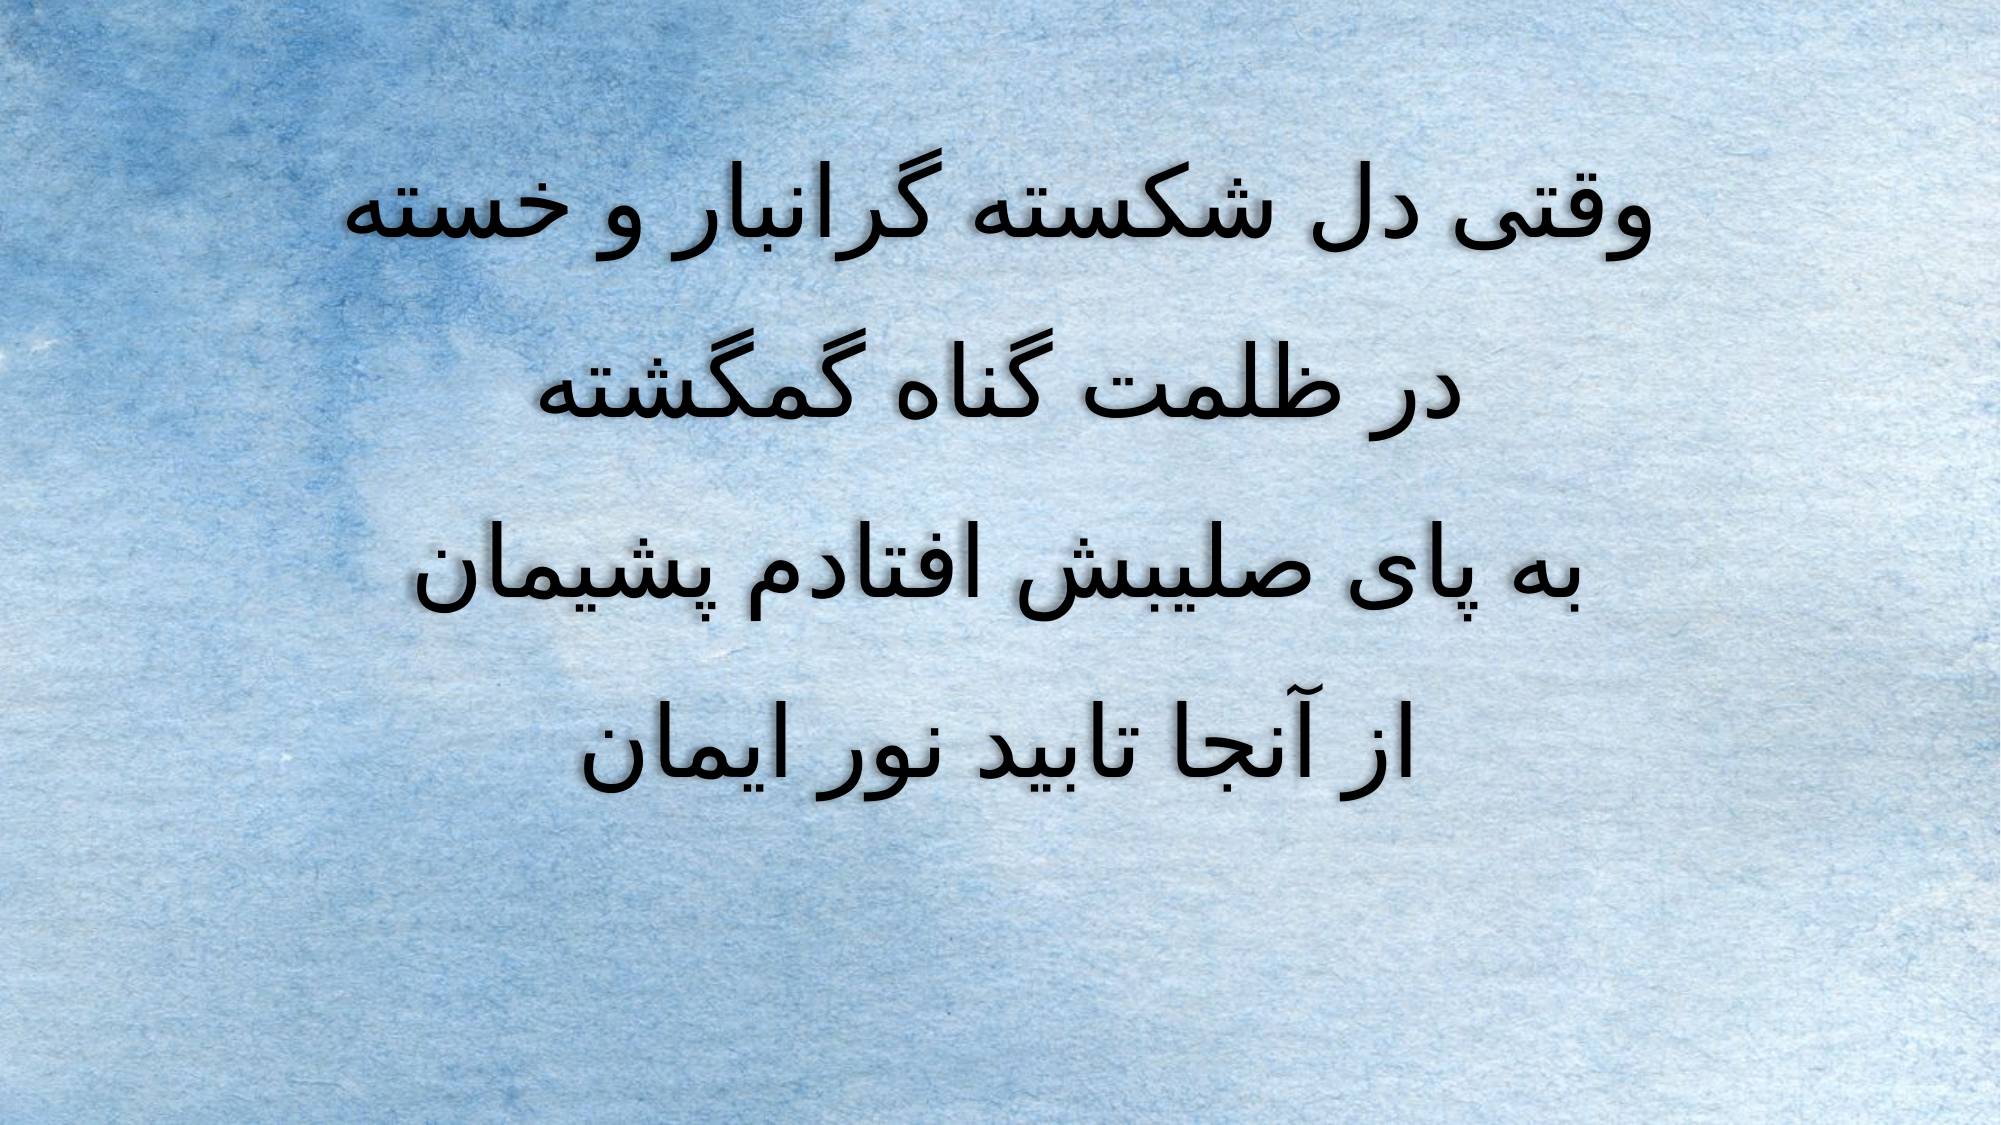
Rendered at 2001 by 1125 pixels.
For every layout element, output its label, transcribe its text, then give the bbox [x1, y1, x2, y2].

text_box وقتی دل شکسته گرانبار و خسته در ظلمت گناه گمگشته به پای صلیبش افتادم پشیمان از آنجا تابید نور ایمان [0, 0, 2000, 1125]
